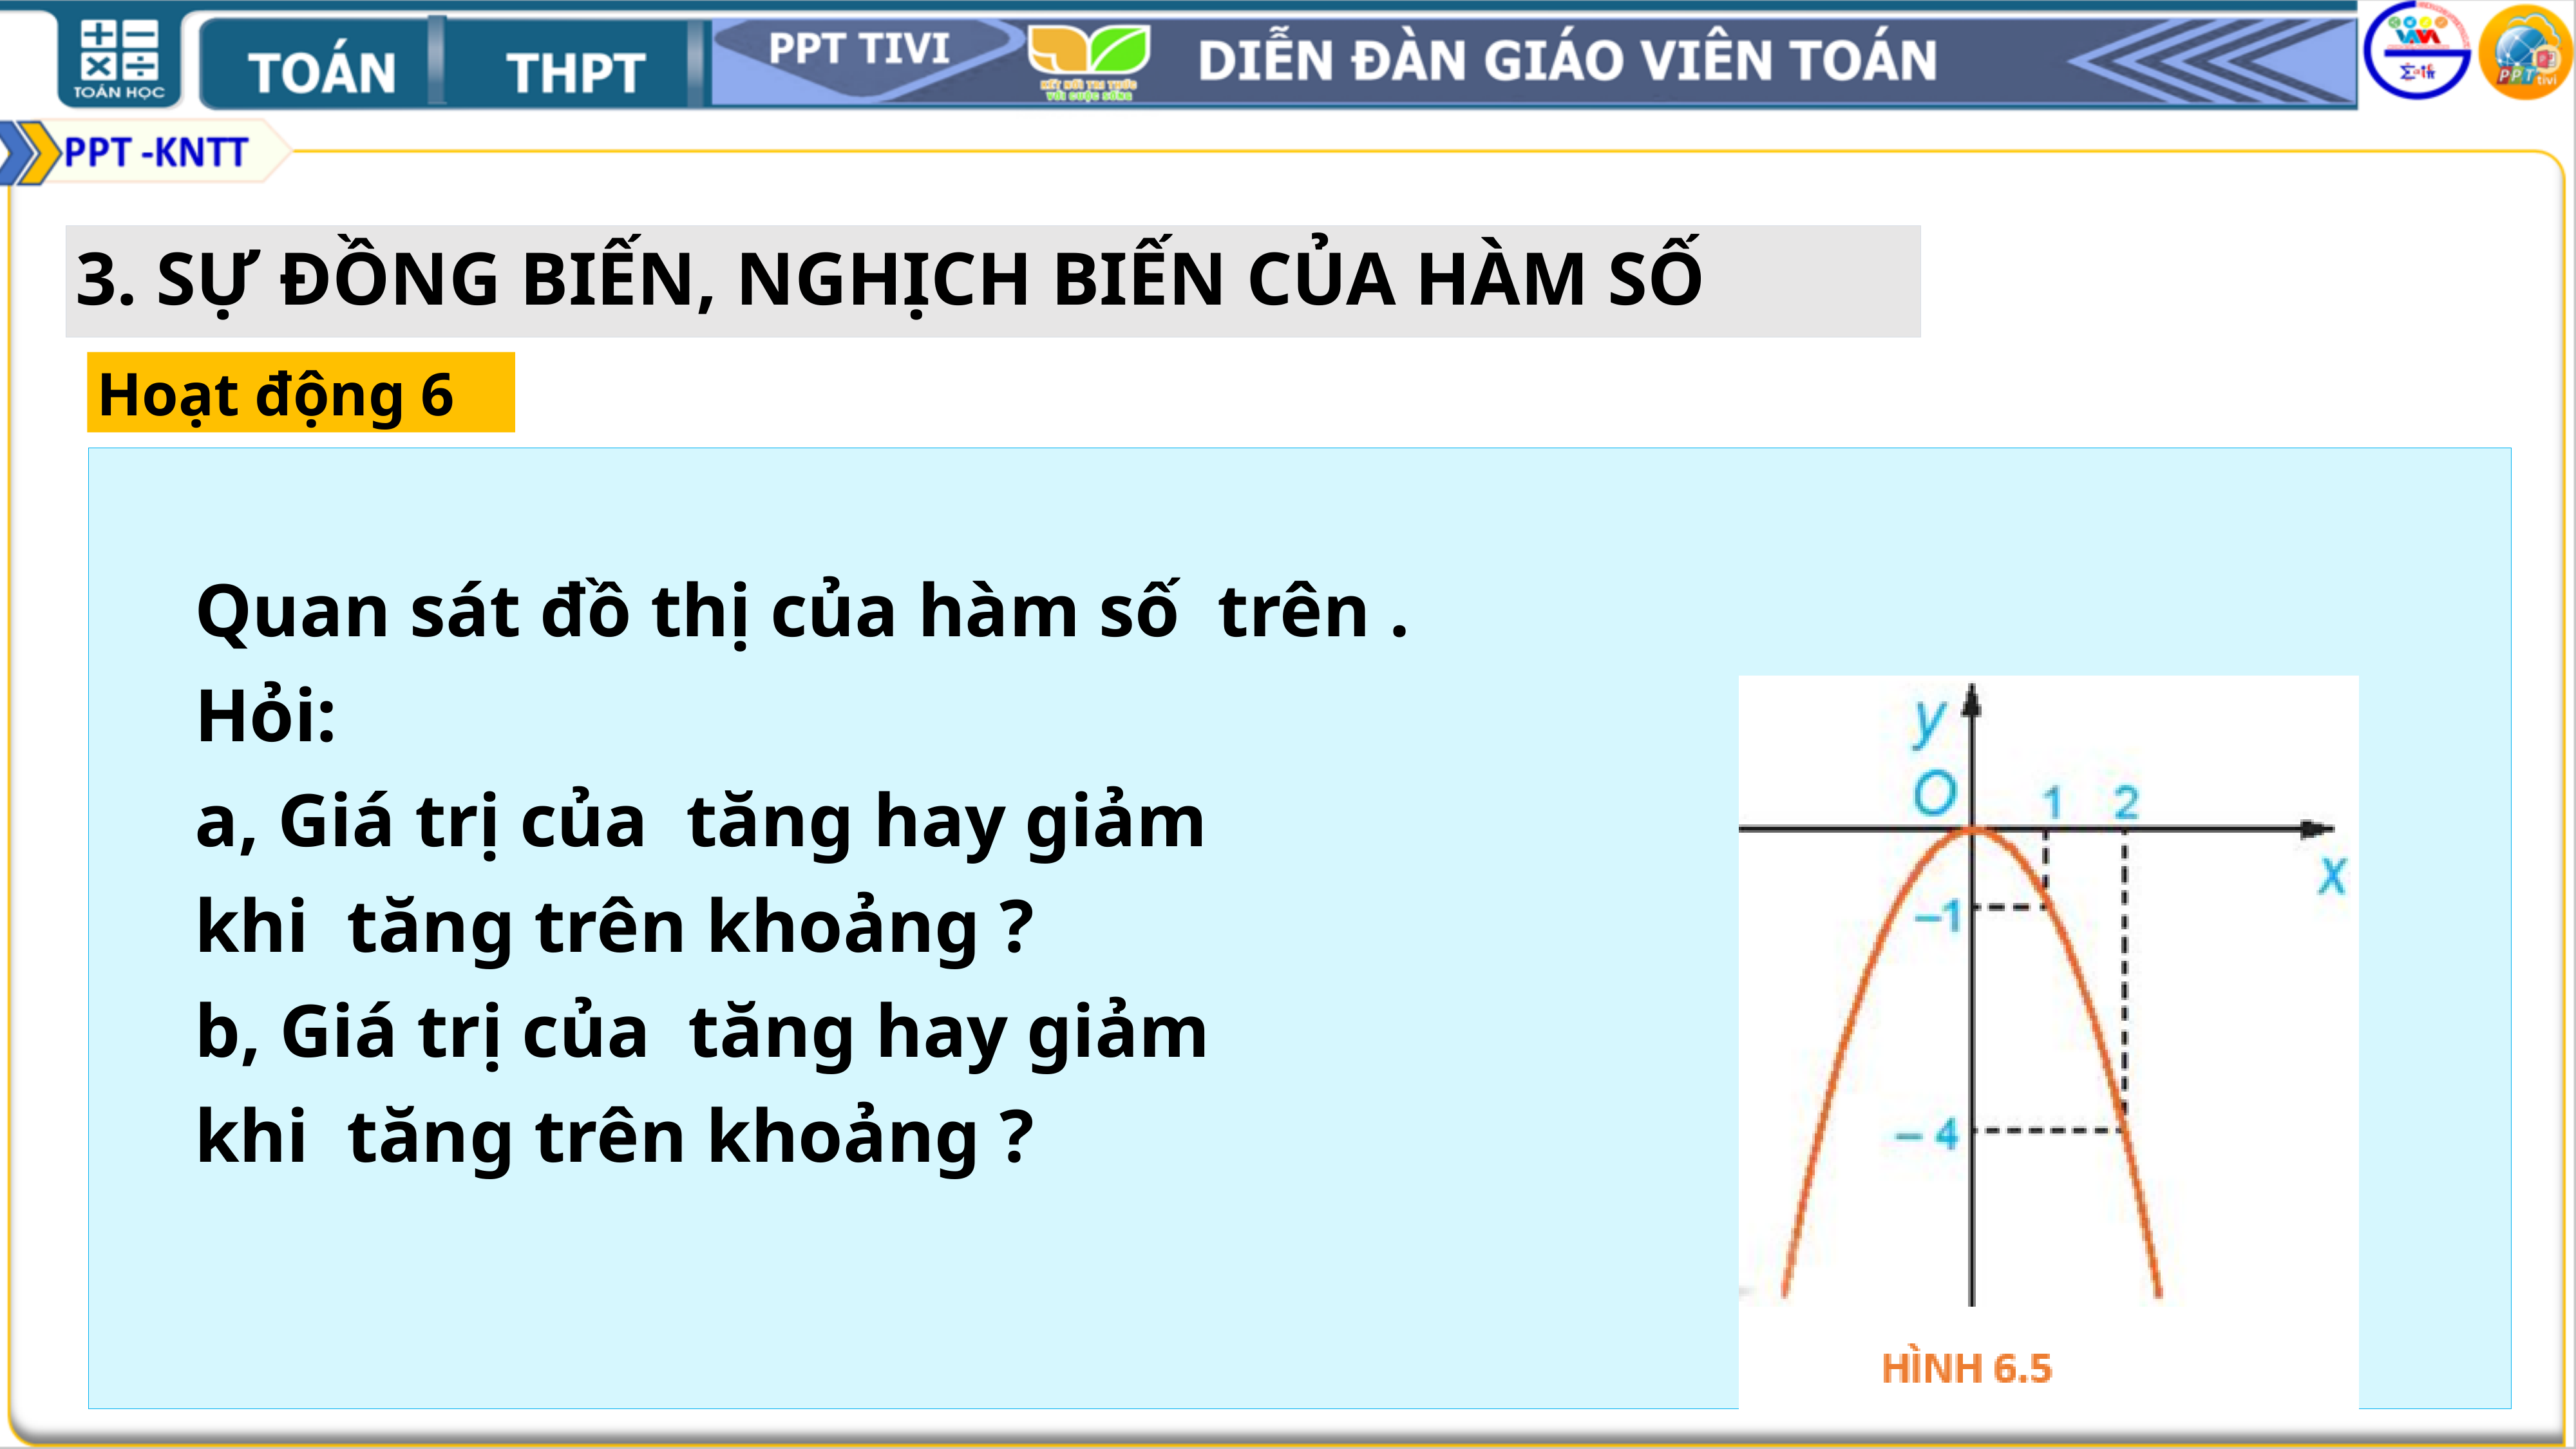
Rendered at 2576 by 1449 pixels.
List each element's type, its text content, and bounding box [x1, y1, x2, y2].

text_box Hoạt động 6 [87, 352, 515, 433]
text_box 3. SỰ ĐỒNG BIẾN, NGHỊCH BIẾN CỦA HÀM SỐ [66, 225, 1921, 337]
picture [0, 0, 2576, 1449]
